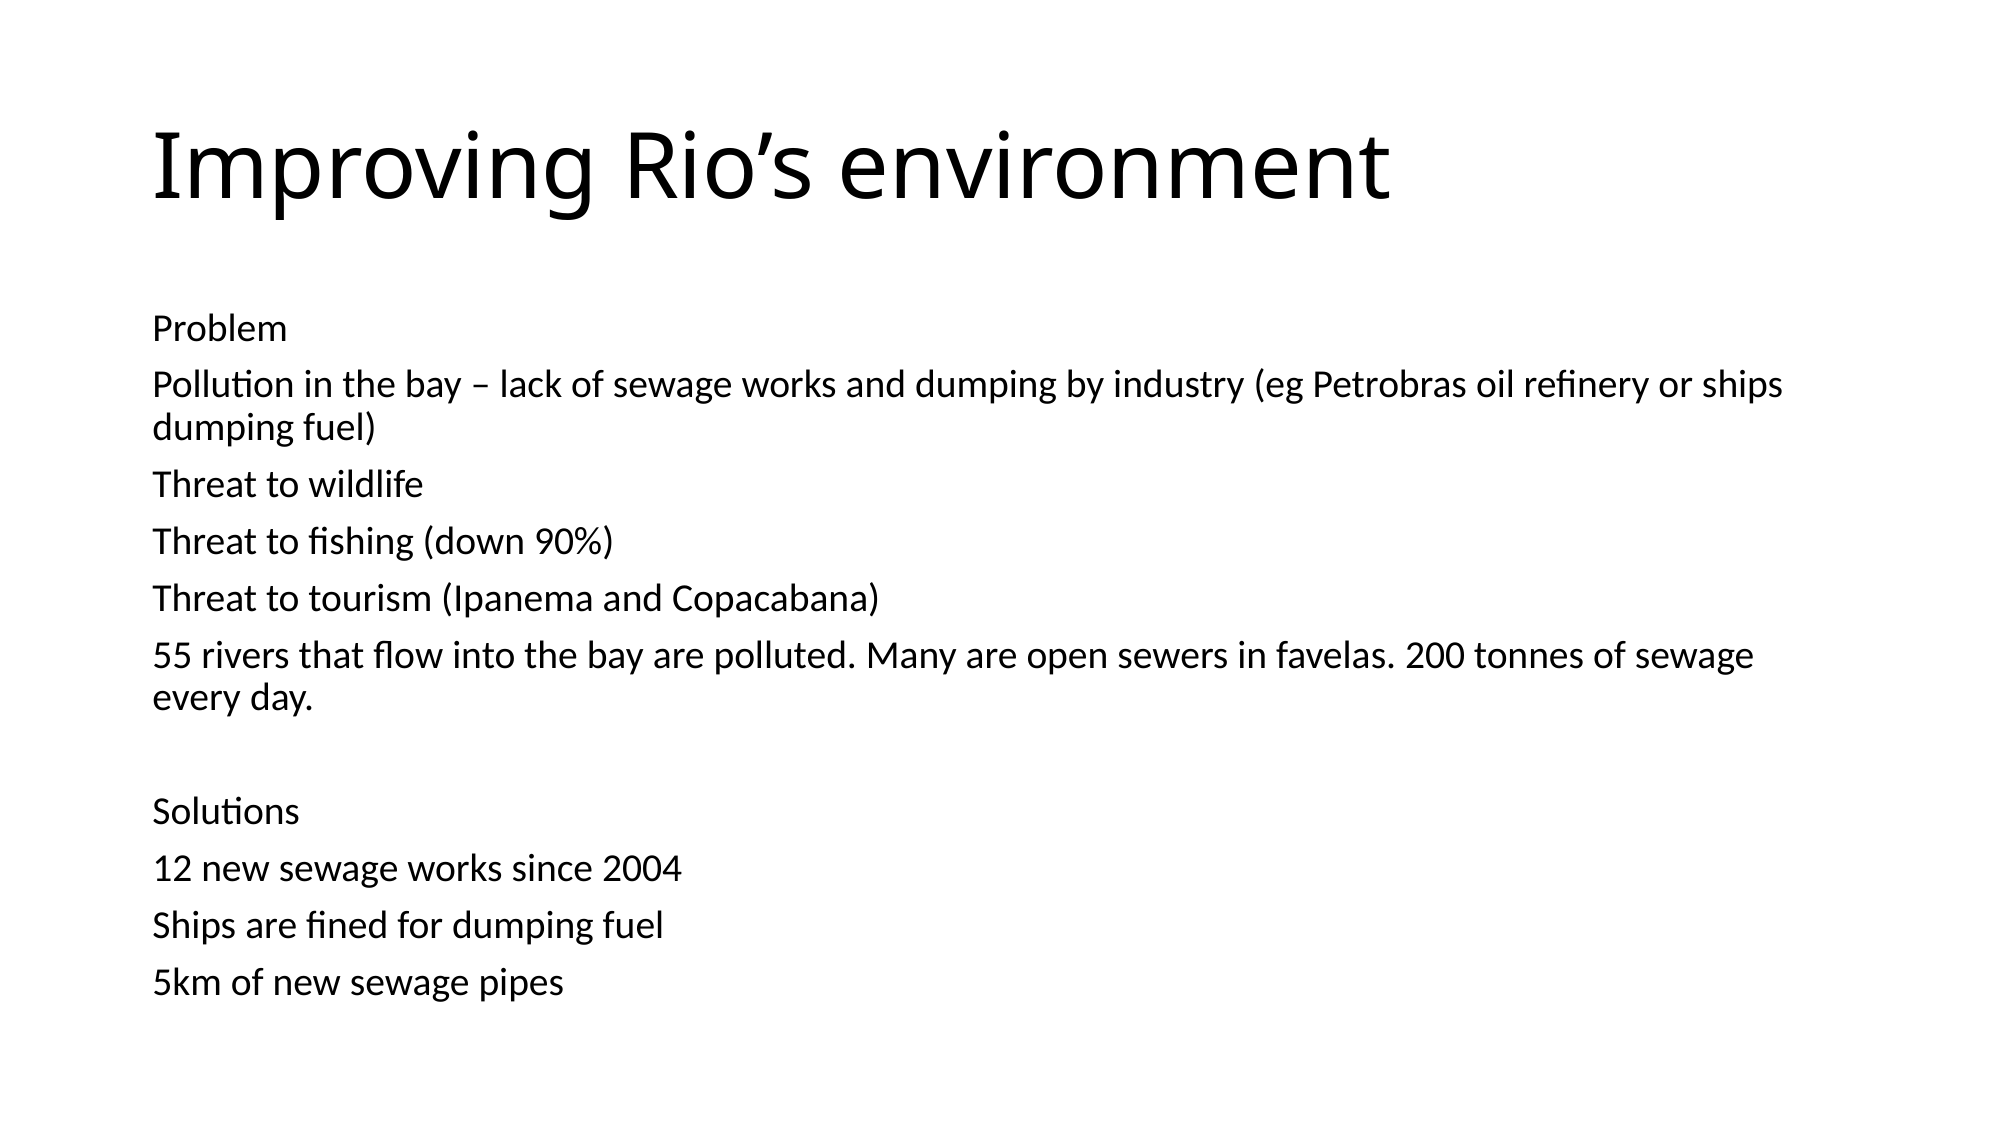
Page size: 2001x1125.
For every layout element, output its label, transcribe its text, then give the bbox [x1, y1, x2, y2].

title Improving Rio’s environment [137, 59, 1863, 278]
list Problem Pollution in the bay – lack of sewage works and dumping by industry (eg Petrobras oil refinery or ships dumping fuel) Threat to wildlife Threat to fishing (down 90%) Threat to tourism (Ipanema and Copacabana) 55 rivers that flow into the bay are polluted. Many are open sewers in favelas. 200 tonnes of sewage every day. Solutions 12 new sewage works since 2004 Ships are fined for dumping fuel 5km of new sewage pipes [137, 299, 1863, 1014]
